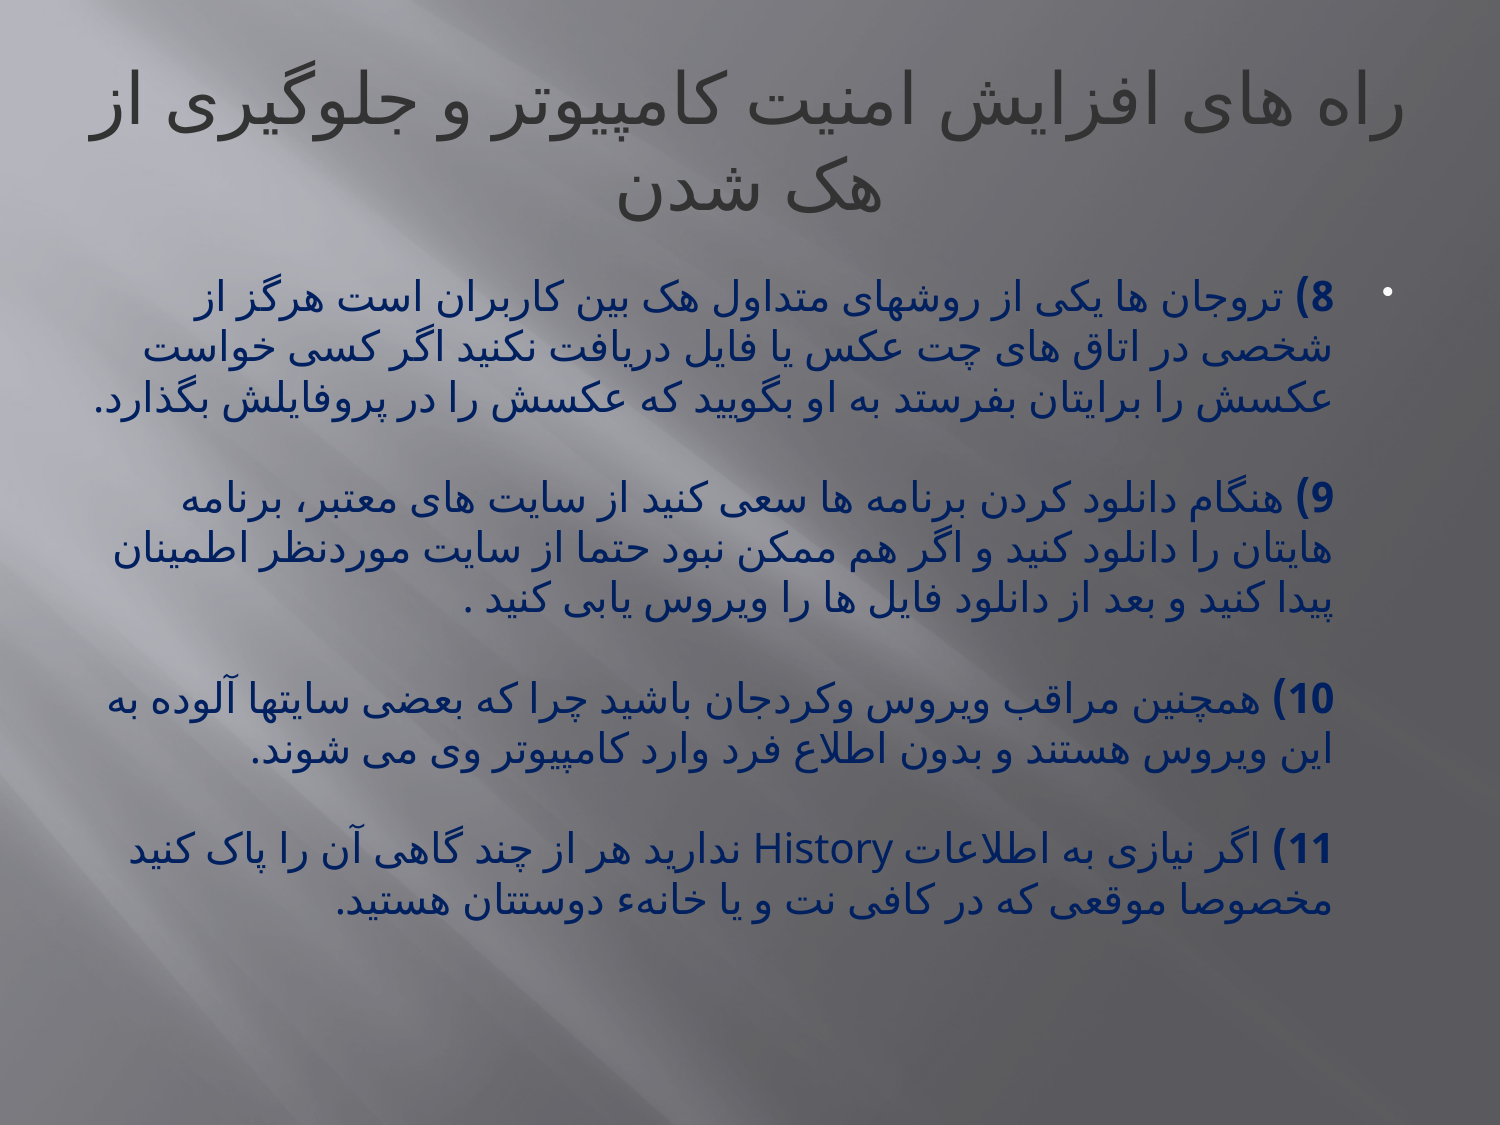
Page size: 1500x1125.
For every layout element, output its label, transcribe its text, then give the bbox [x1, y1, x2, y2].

list 8) تروجان ها یکی از روشهای متداول هک بین کاربران است هرگز از شخصی در اتاق های چت عکس یا فایل دریافت نکنید اگر کسی خواست عکسش را برایتان بفرستد به او بگویید که عکسش را در پروفایلش بگذارد. 9) هنگام دانلود کردن برنامه ها سعی کنید از سایت های معتبر، برنامه هایتان را دانلود کنید و اگر هم ممکن نبود حتما از سایت موردنظر اطمینان پیدا کنید و بعد از دانلود فایل ها را ویروس یابی کنید . 10) همچنین مراقب ویروس وکردجان باشید چرا که بعضی سایتها آلوده به این ویروس هستند و بدون اطلاع فرد وارد کامپیوتر وی می شوند. 11) اگر نیازی به اطلاعات History ندارید هر از چند گاهی آن را پاک کنید مخصوصا موقعی که در کافی نت و یا خانهء دوستتان هستید. [75, 262, 1425, 1035]
title راه های افزایش امنیت کامپیوتر و جلوگیری از هک شدن [75, 45, 1425, 233]
